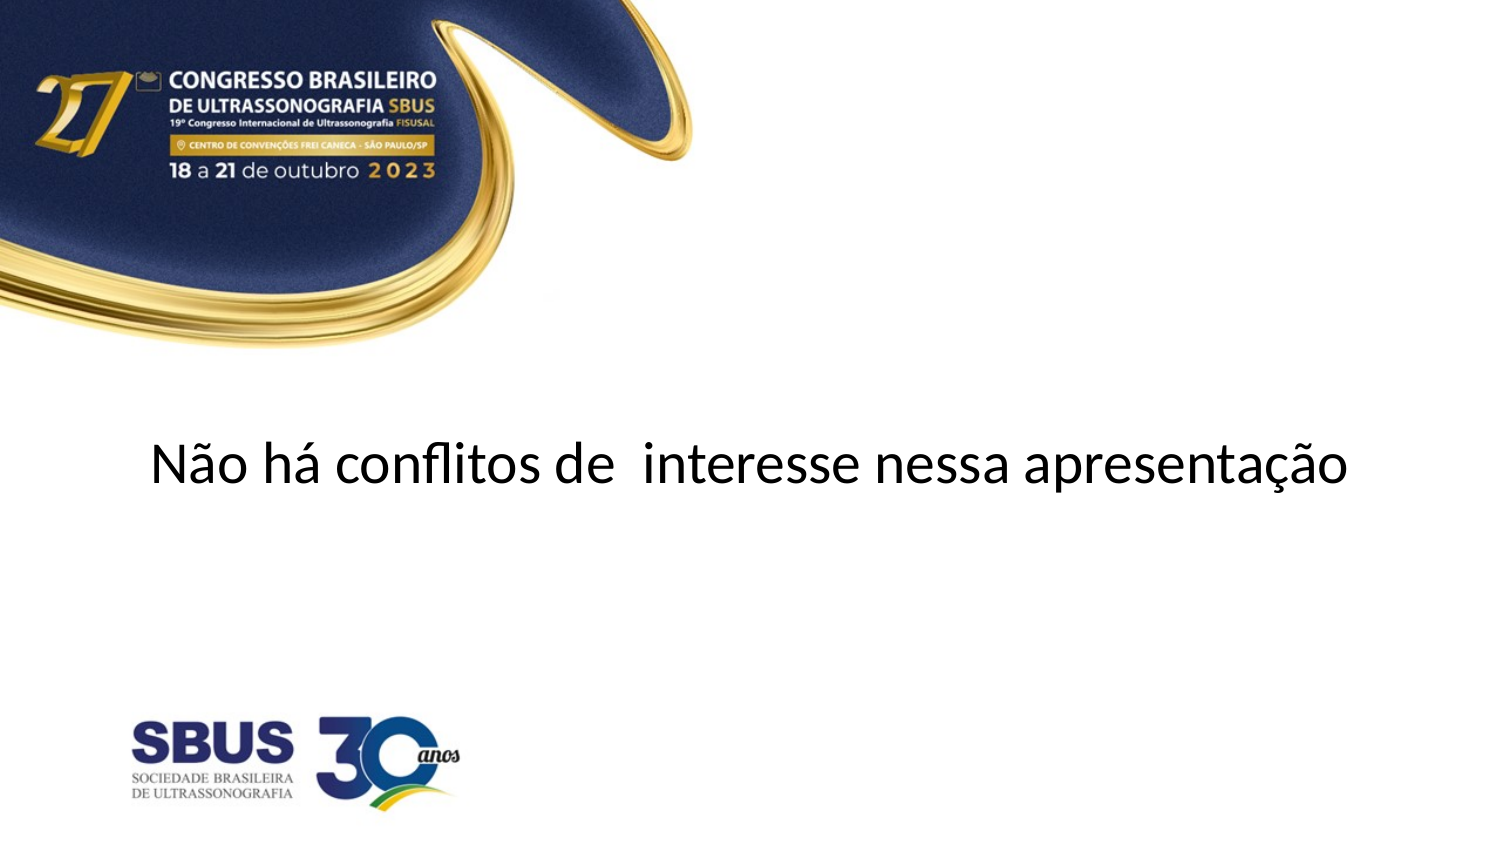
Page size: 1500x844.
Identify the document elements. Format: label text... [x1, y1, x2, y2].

title Não há conflitos de interesse nessa apresentação [112, 369, 1388, 551]
picture [0, 0, 1500, 844]
